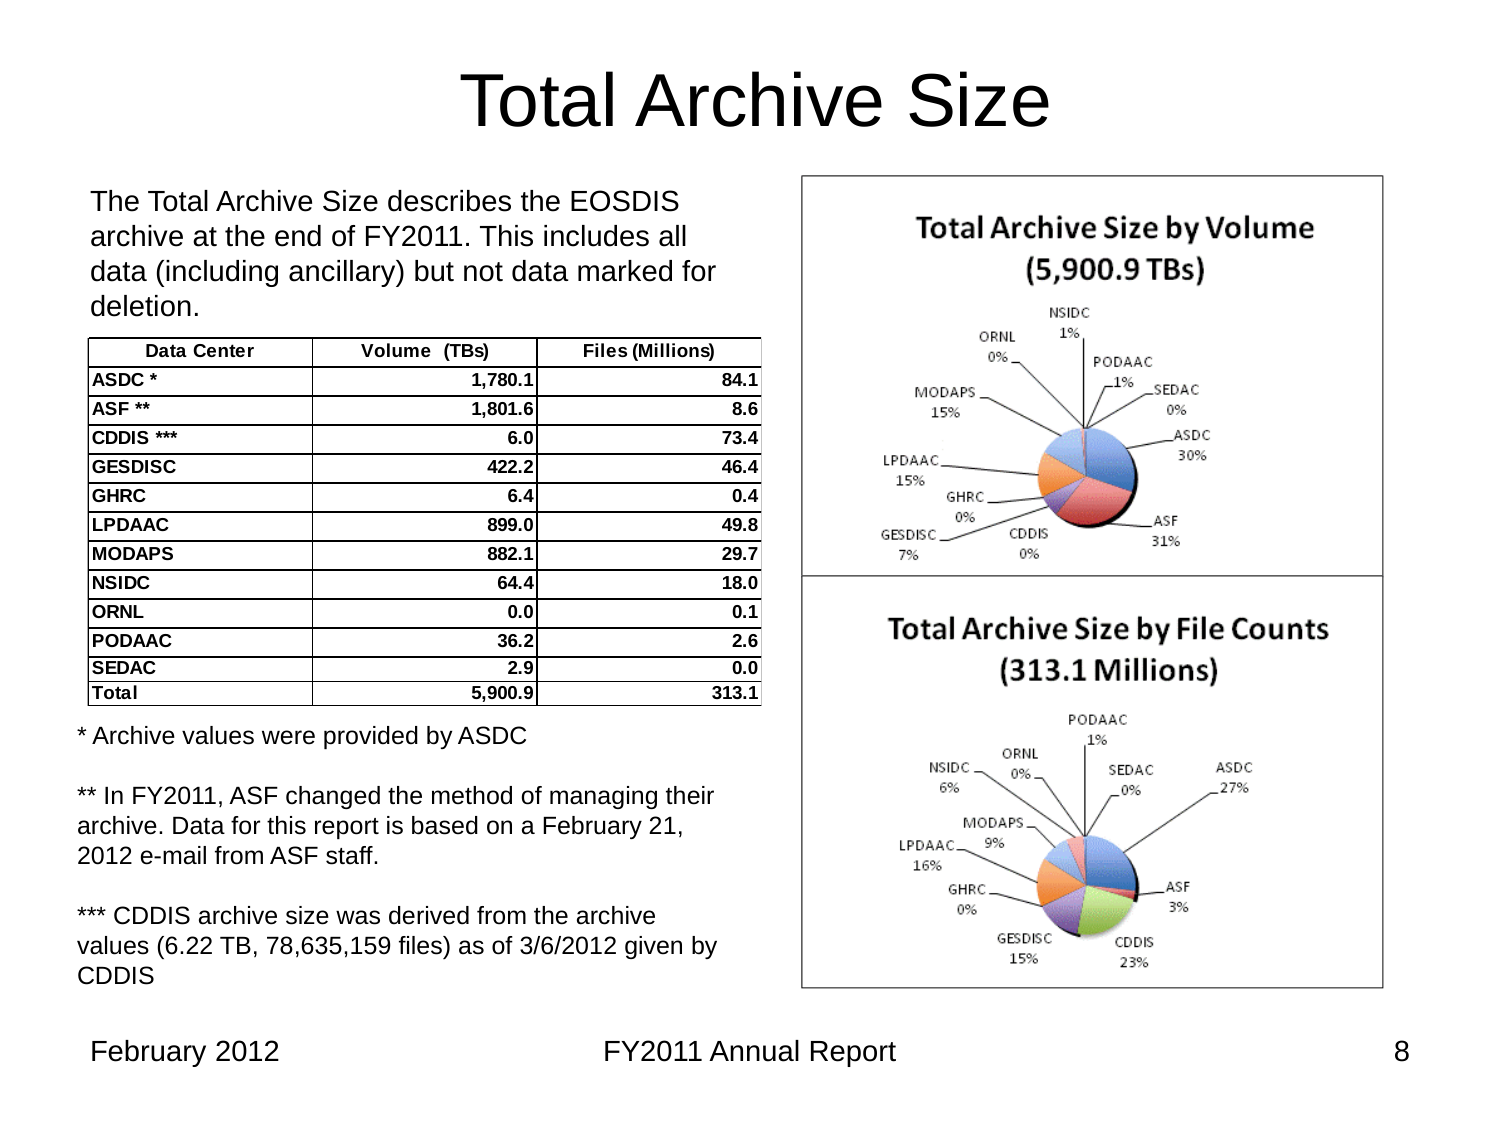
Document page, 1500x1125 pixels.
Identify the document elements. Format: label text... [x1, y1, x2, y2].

list The Total Archive Size describes the EOSDIS archive at the end of FY2011. This includes all data (including ancillary) but not data marked for deletion. [0, 174, 763, 351]
picture [87, 337, 763, 708]
slide_number 8 [1074, 1024, 1426, 1103]
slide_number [74, 1024, 426, 1103]
text_box * Archive values were provided by ASDC ** In FY2011, ASF changed the method of managing their archive. Data for this report is based on a February 21, 2012 e-mail from ASF staff. *** CDDIS archive size was derived from the archive values (6.22 TB, 78,635,159 files) as of 3/6/2012 given by CDDIS [62, 712, 750, 997]
footer FY2011 Annual Report [512, 1024, 988, 1103]
title Total Archive Size [374, 62, 1138, 181]
picture [799, 174, 1386, 990]
